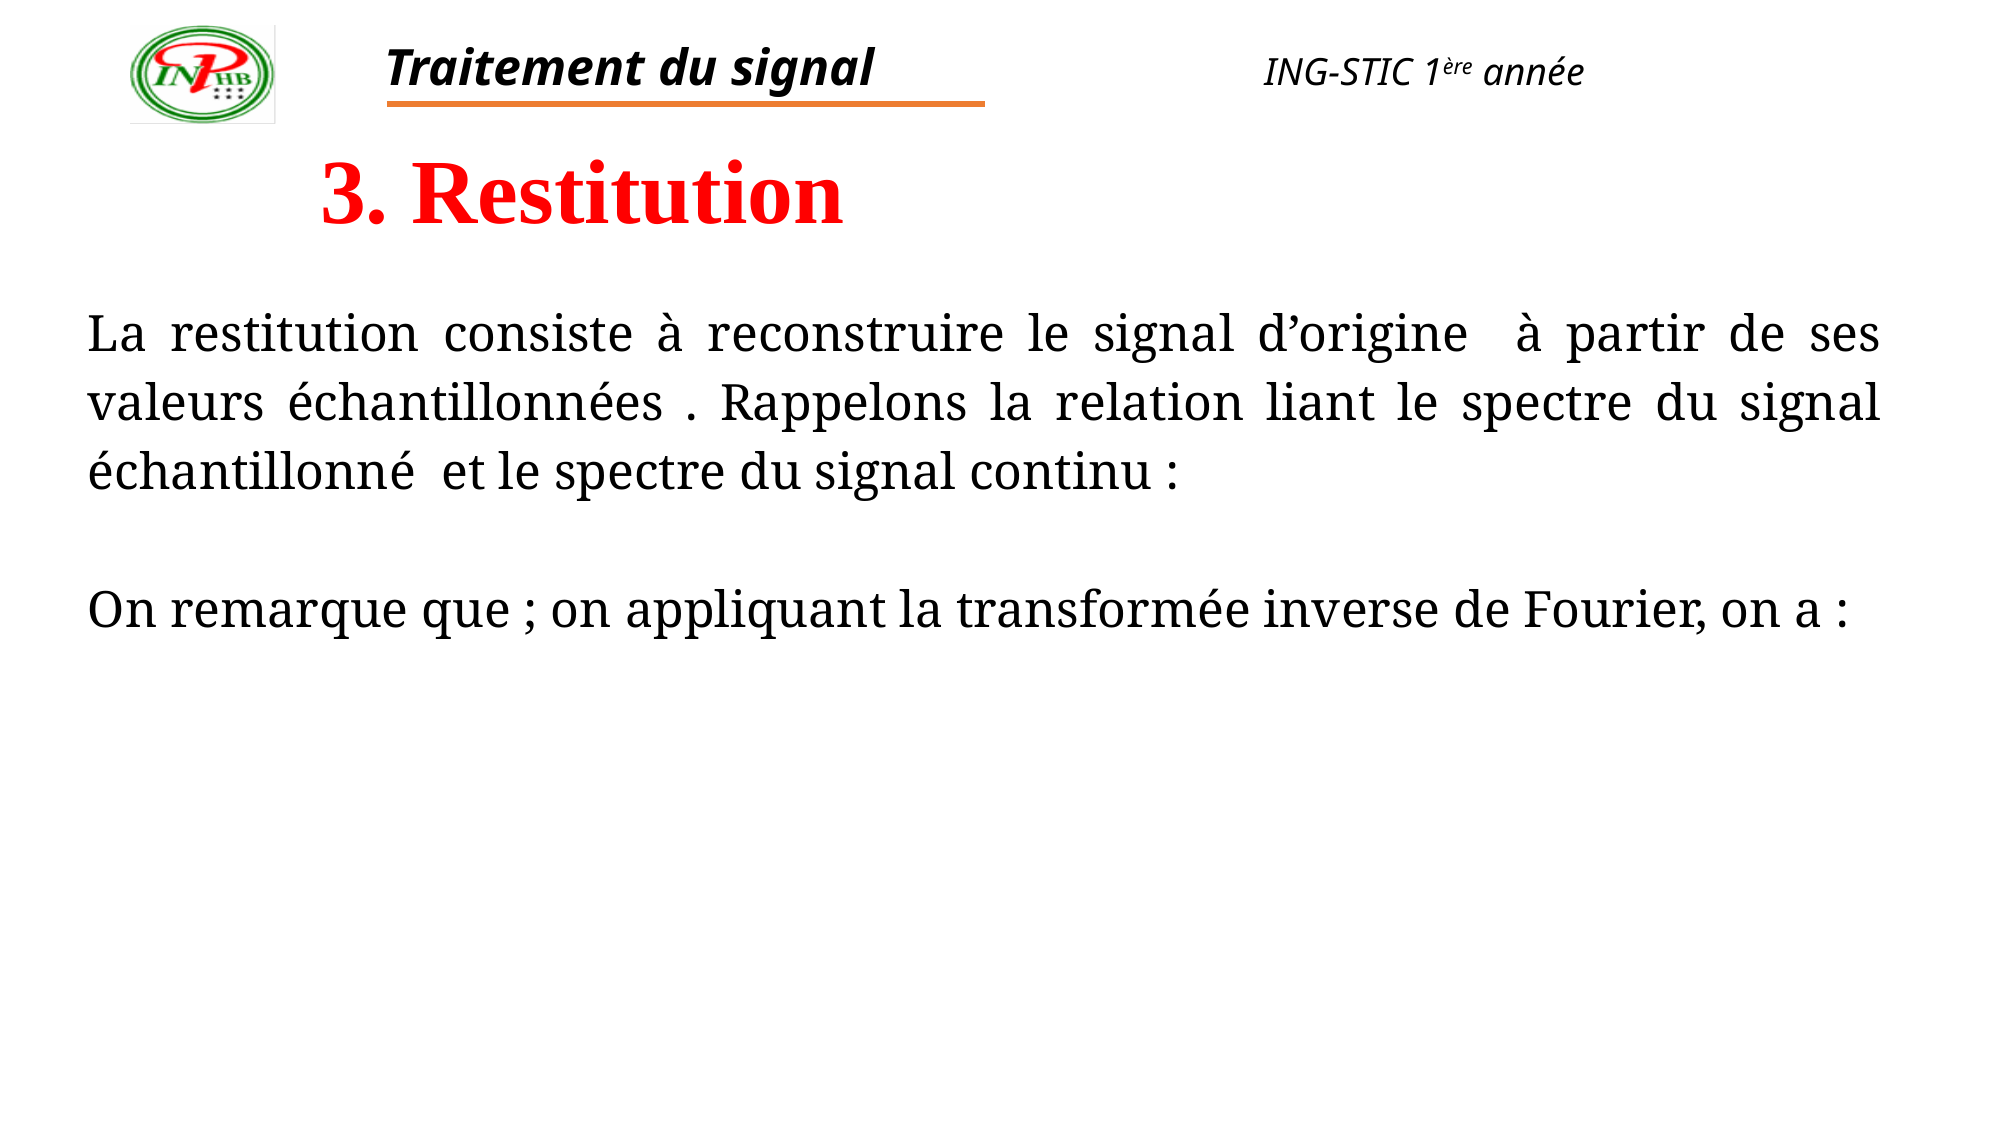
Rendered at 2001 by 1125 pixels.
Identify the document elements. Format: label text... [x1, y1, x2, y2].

picture [130, 25, 277, 125]
text_box Traitement du signal ING-STIC 1ère année [292, 28, 1871, 103]
text_box 3. Restitution [305, 124, 1065, 249]
